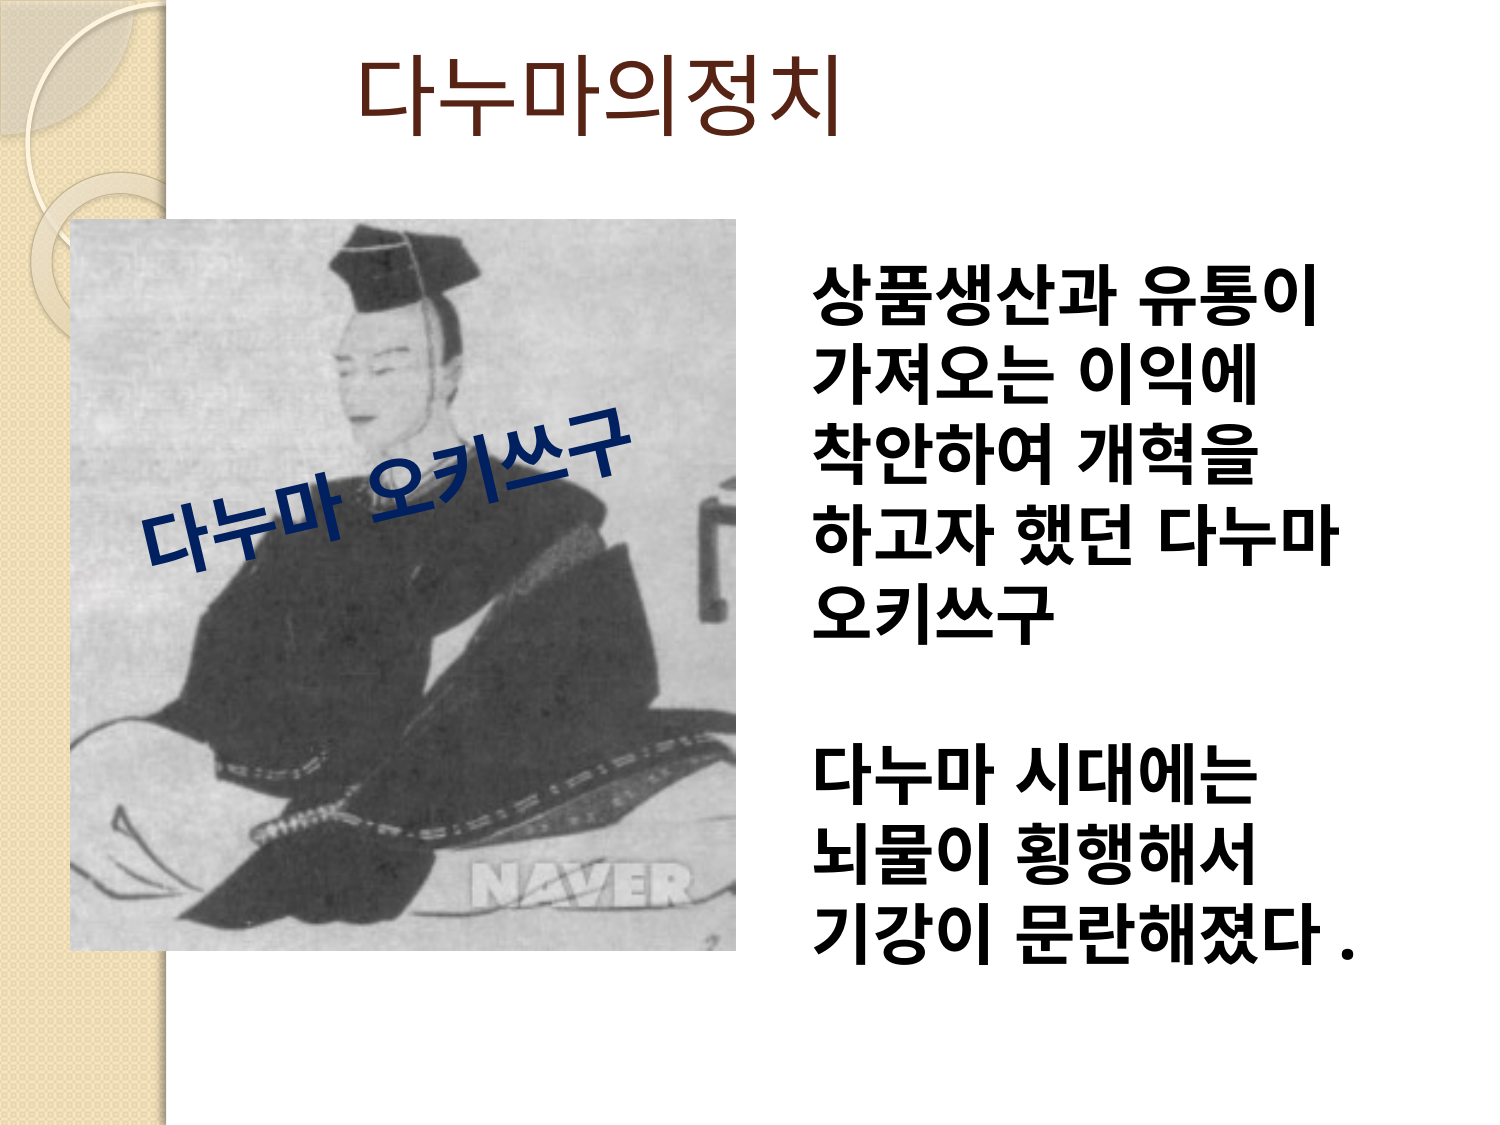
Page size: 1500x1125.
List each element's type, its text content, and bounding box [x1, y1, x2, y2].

text_box 상품생산과 유통이 가져오는 이익에 착안하여 개혁을 하고자 했던 다누마 오키쓰구 다누마 시대에는 뇌물이 횡행해서 기강이 문란해졌다. [796, 246, 1465, 981]
picture [70, 219, 736, 951]
title 다누마의정치 [339, 0, 1409, 188]
